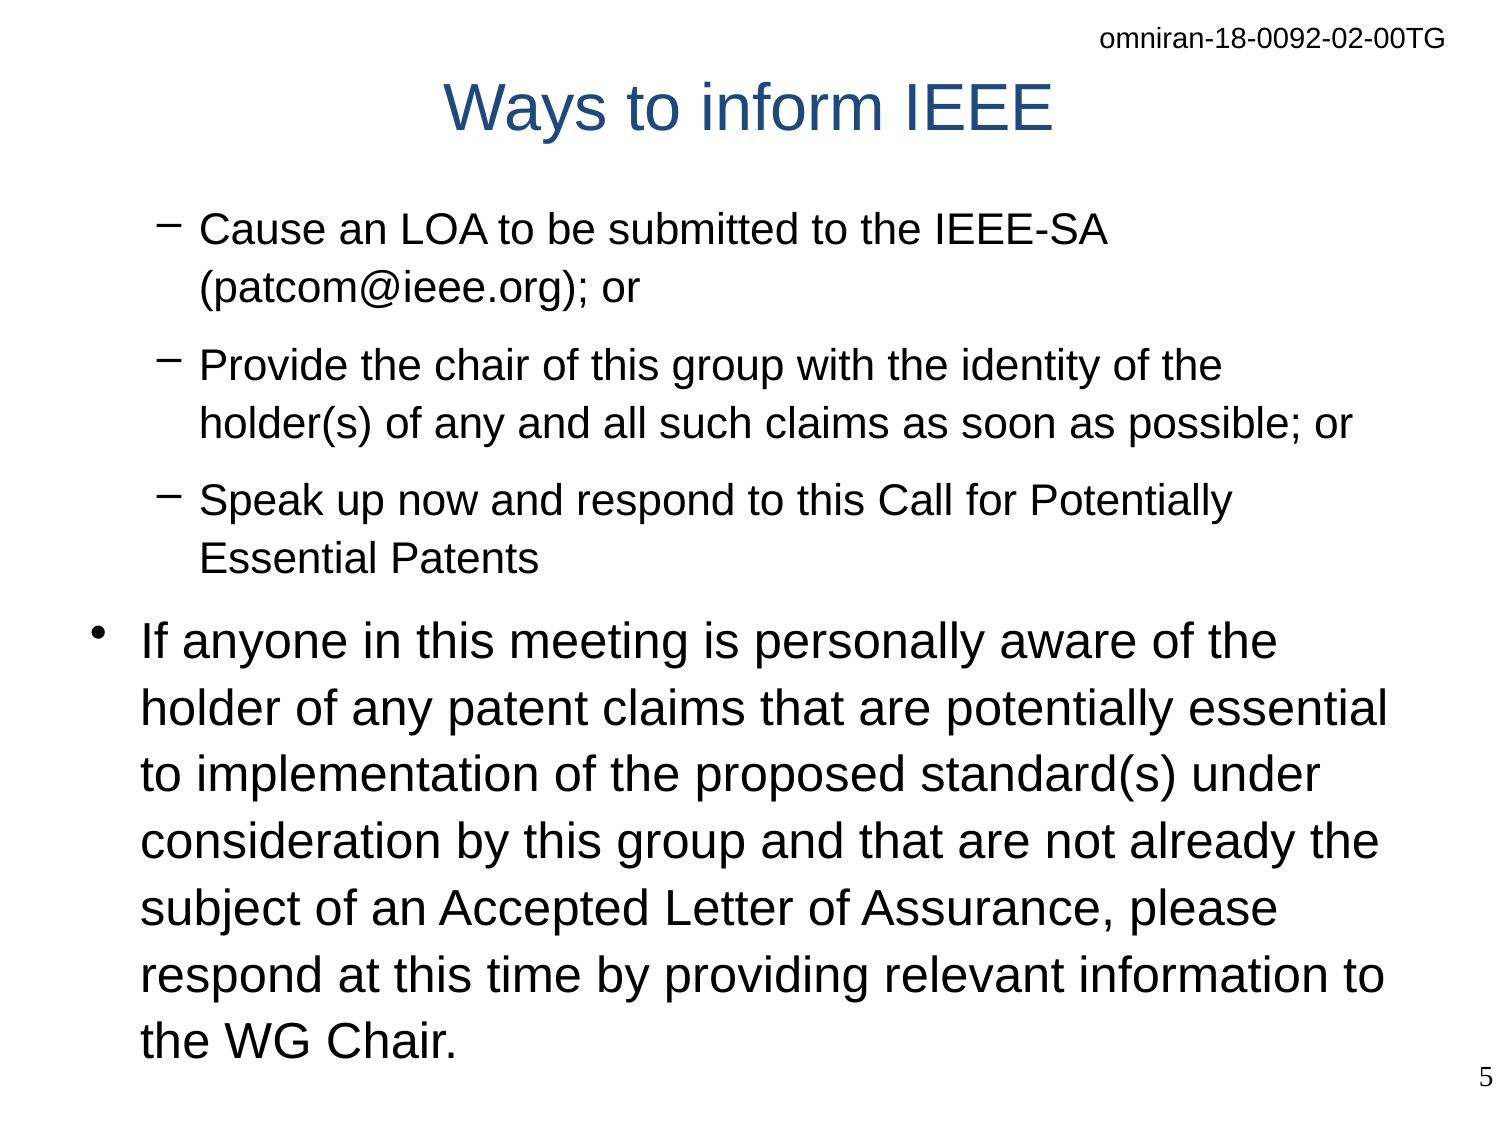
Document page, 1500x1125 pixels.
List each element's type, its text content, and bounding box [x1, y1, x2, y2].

title Ways to inform IEEE [75, 45, 1425, 163]
list Cause an LOA to be submitted to the IEEE-SA (patcom@ieee.org); or Provide the chair of this group with the identity of the holder(s) of any and all such claims as soon as possible; or Speak up now and respond to this Call for Potentially Essential Patents If anyone in this meeting is personally aware of the holder of any patent claims that are potentially essential to implementation of the proposed standard(s) under consideration by this group and that are not already the subject of an Accepted Letter of Assurance, please respond at this time by providing relevant information to the WG Chair. [75, 187, 1425, 1088]
